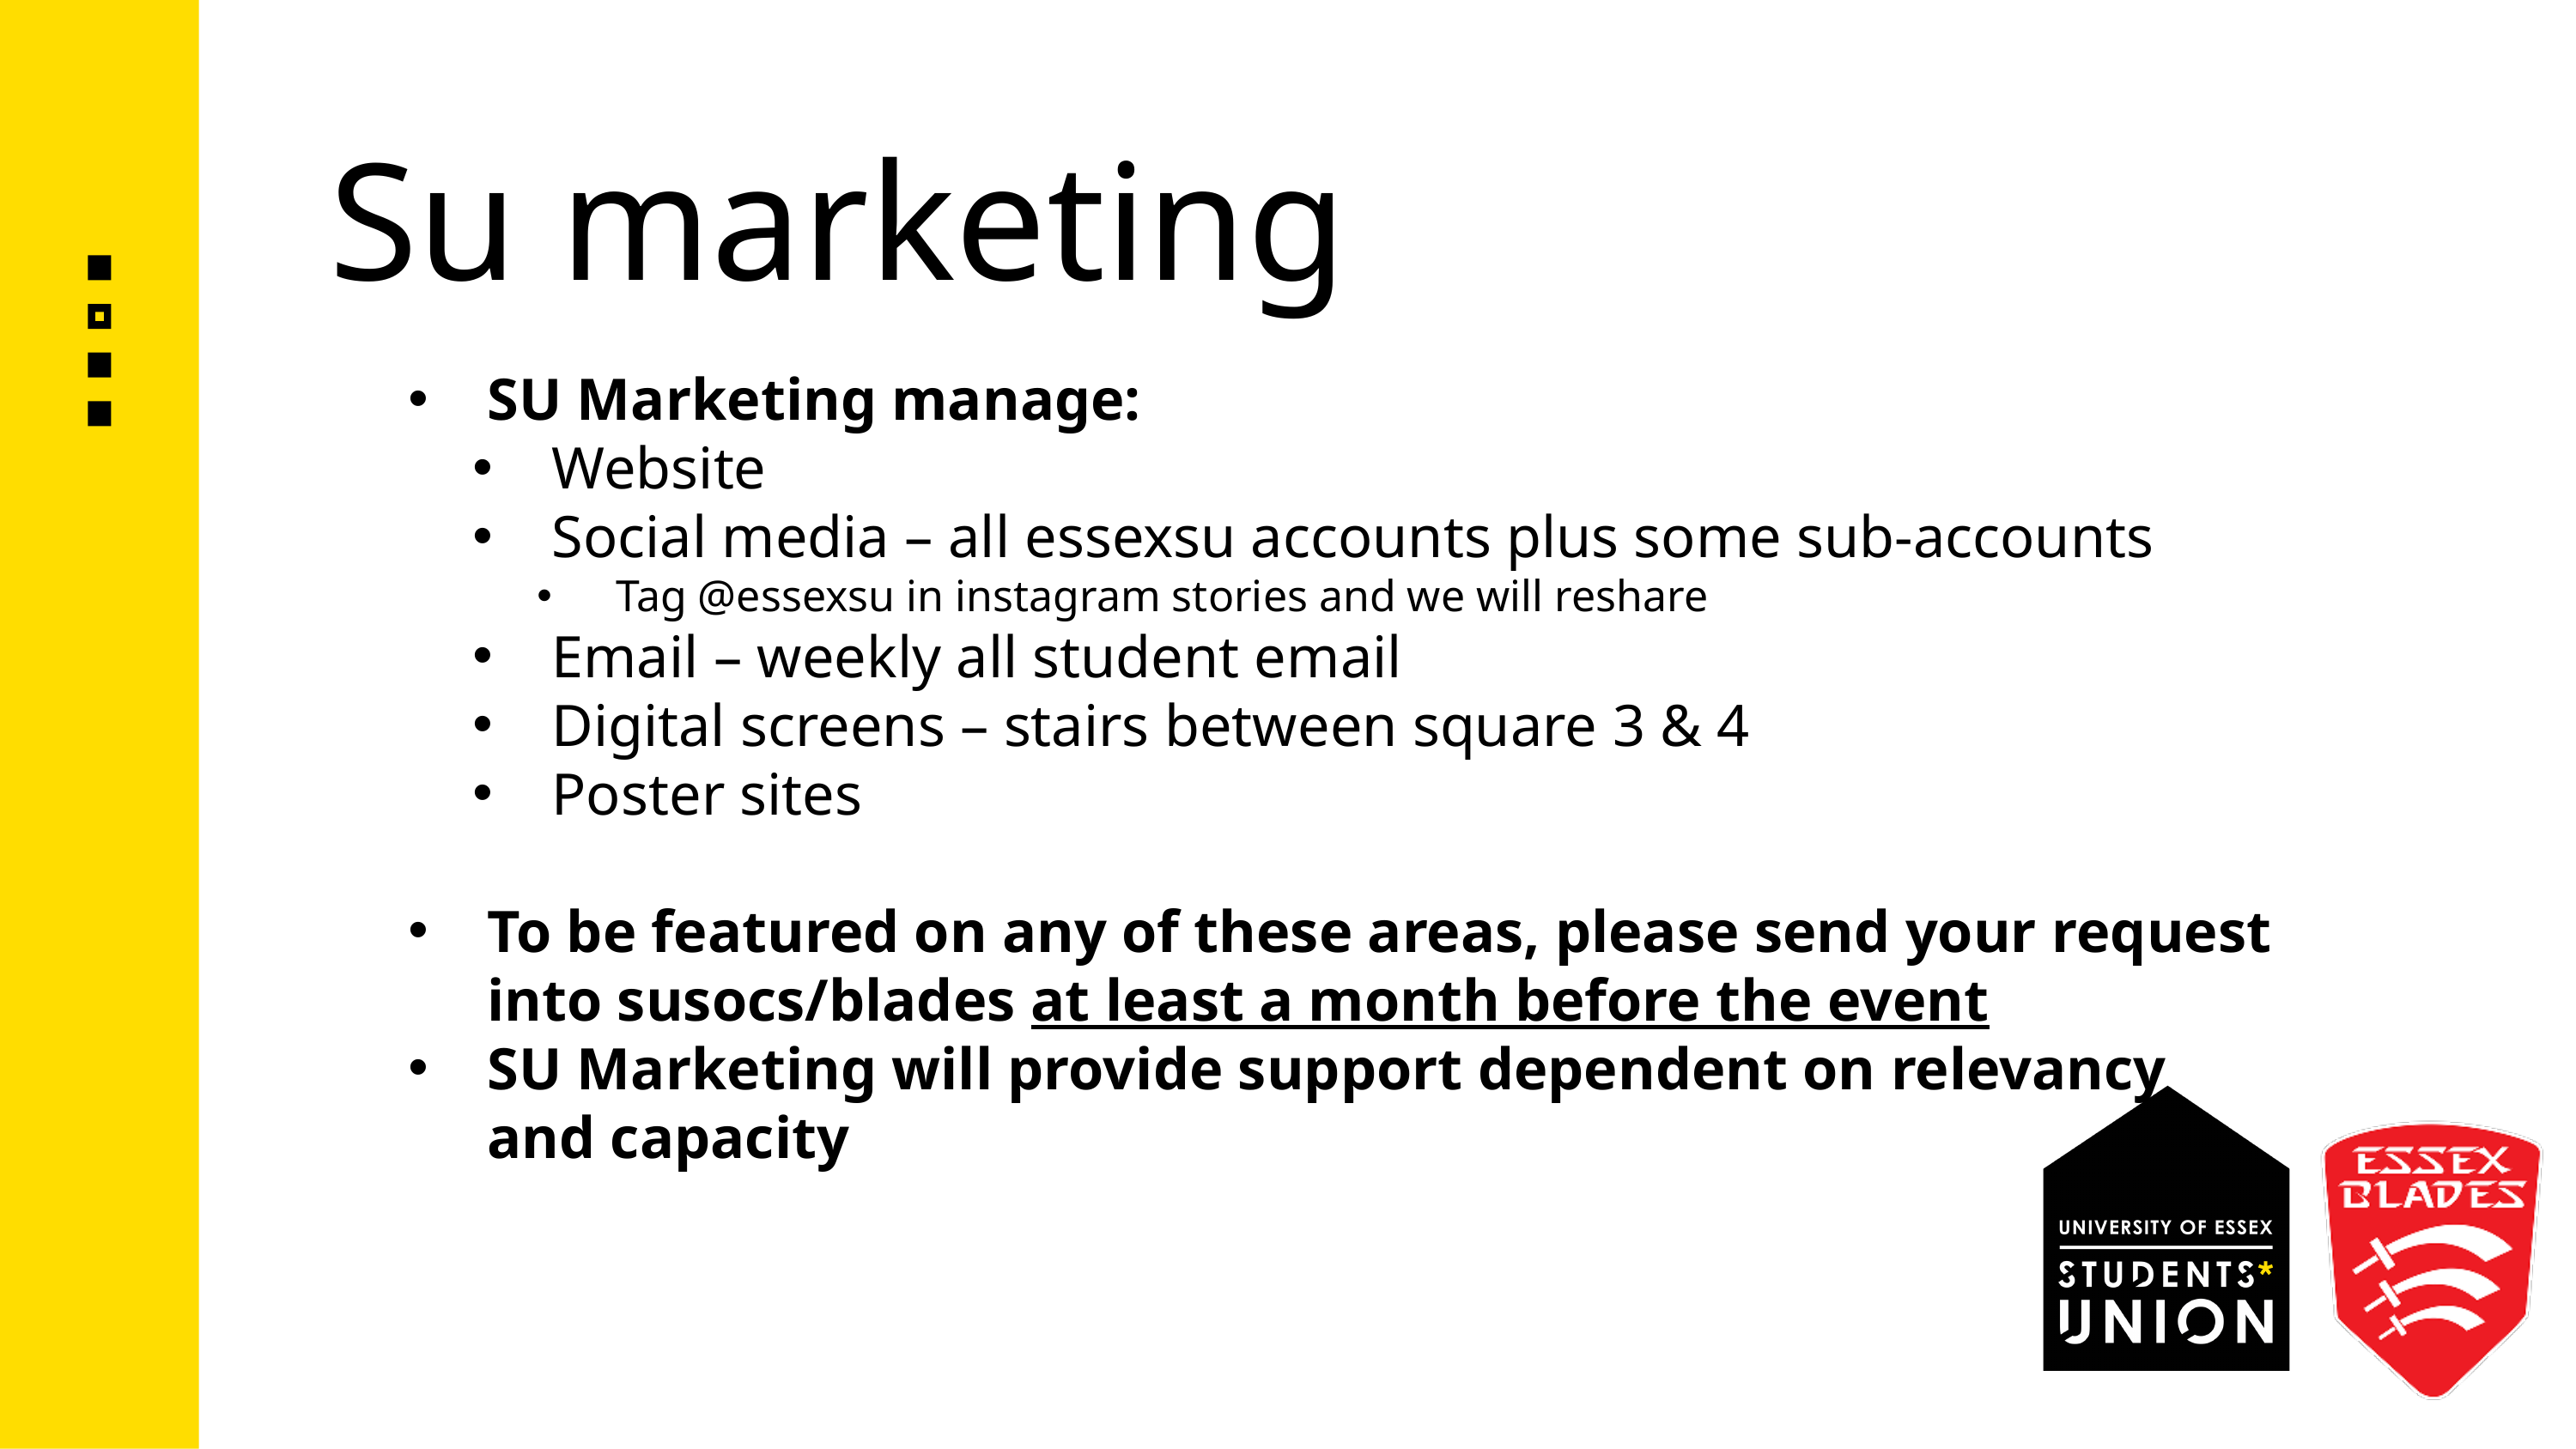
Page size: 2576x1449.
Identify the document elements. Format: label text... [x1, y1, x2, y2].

text_box SU Marketing manage: Website Social media – all essexsu accounts plus some sub-accounts Tag @essexsu in instagram stories and we will reshare Email – weekly all student email Digital screens – stairs between square 3 & 4 Poster sites To be featured on any of these areas, please send your request into susocs/blades at least a month before the event SU Marketing will provide support dependent on relevancy and capacity [329, 362, 2511, 1376]
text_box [88, 255, 112, 427]
text_box Su marketing [329, 118, 2088, 312]
text_box [0, 0, 199, 1449]
picture [2289, 1118, 2574, 1403]
text_box [2043, 1085, 2290, 1371]
